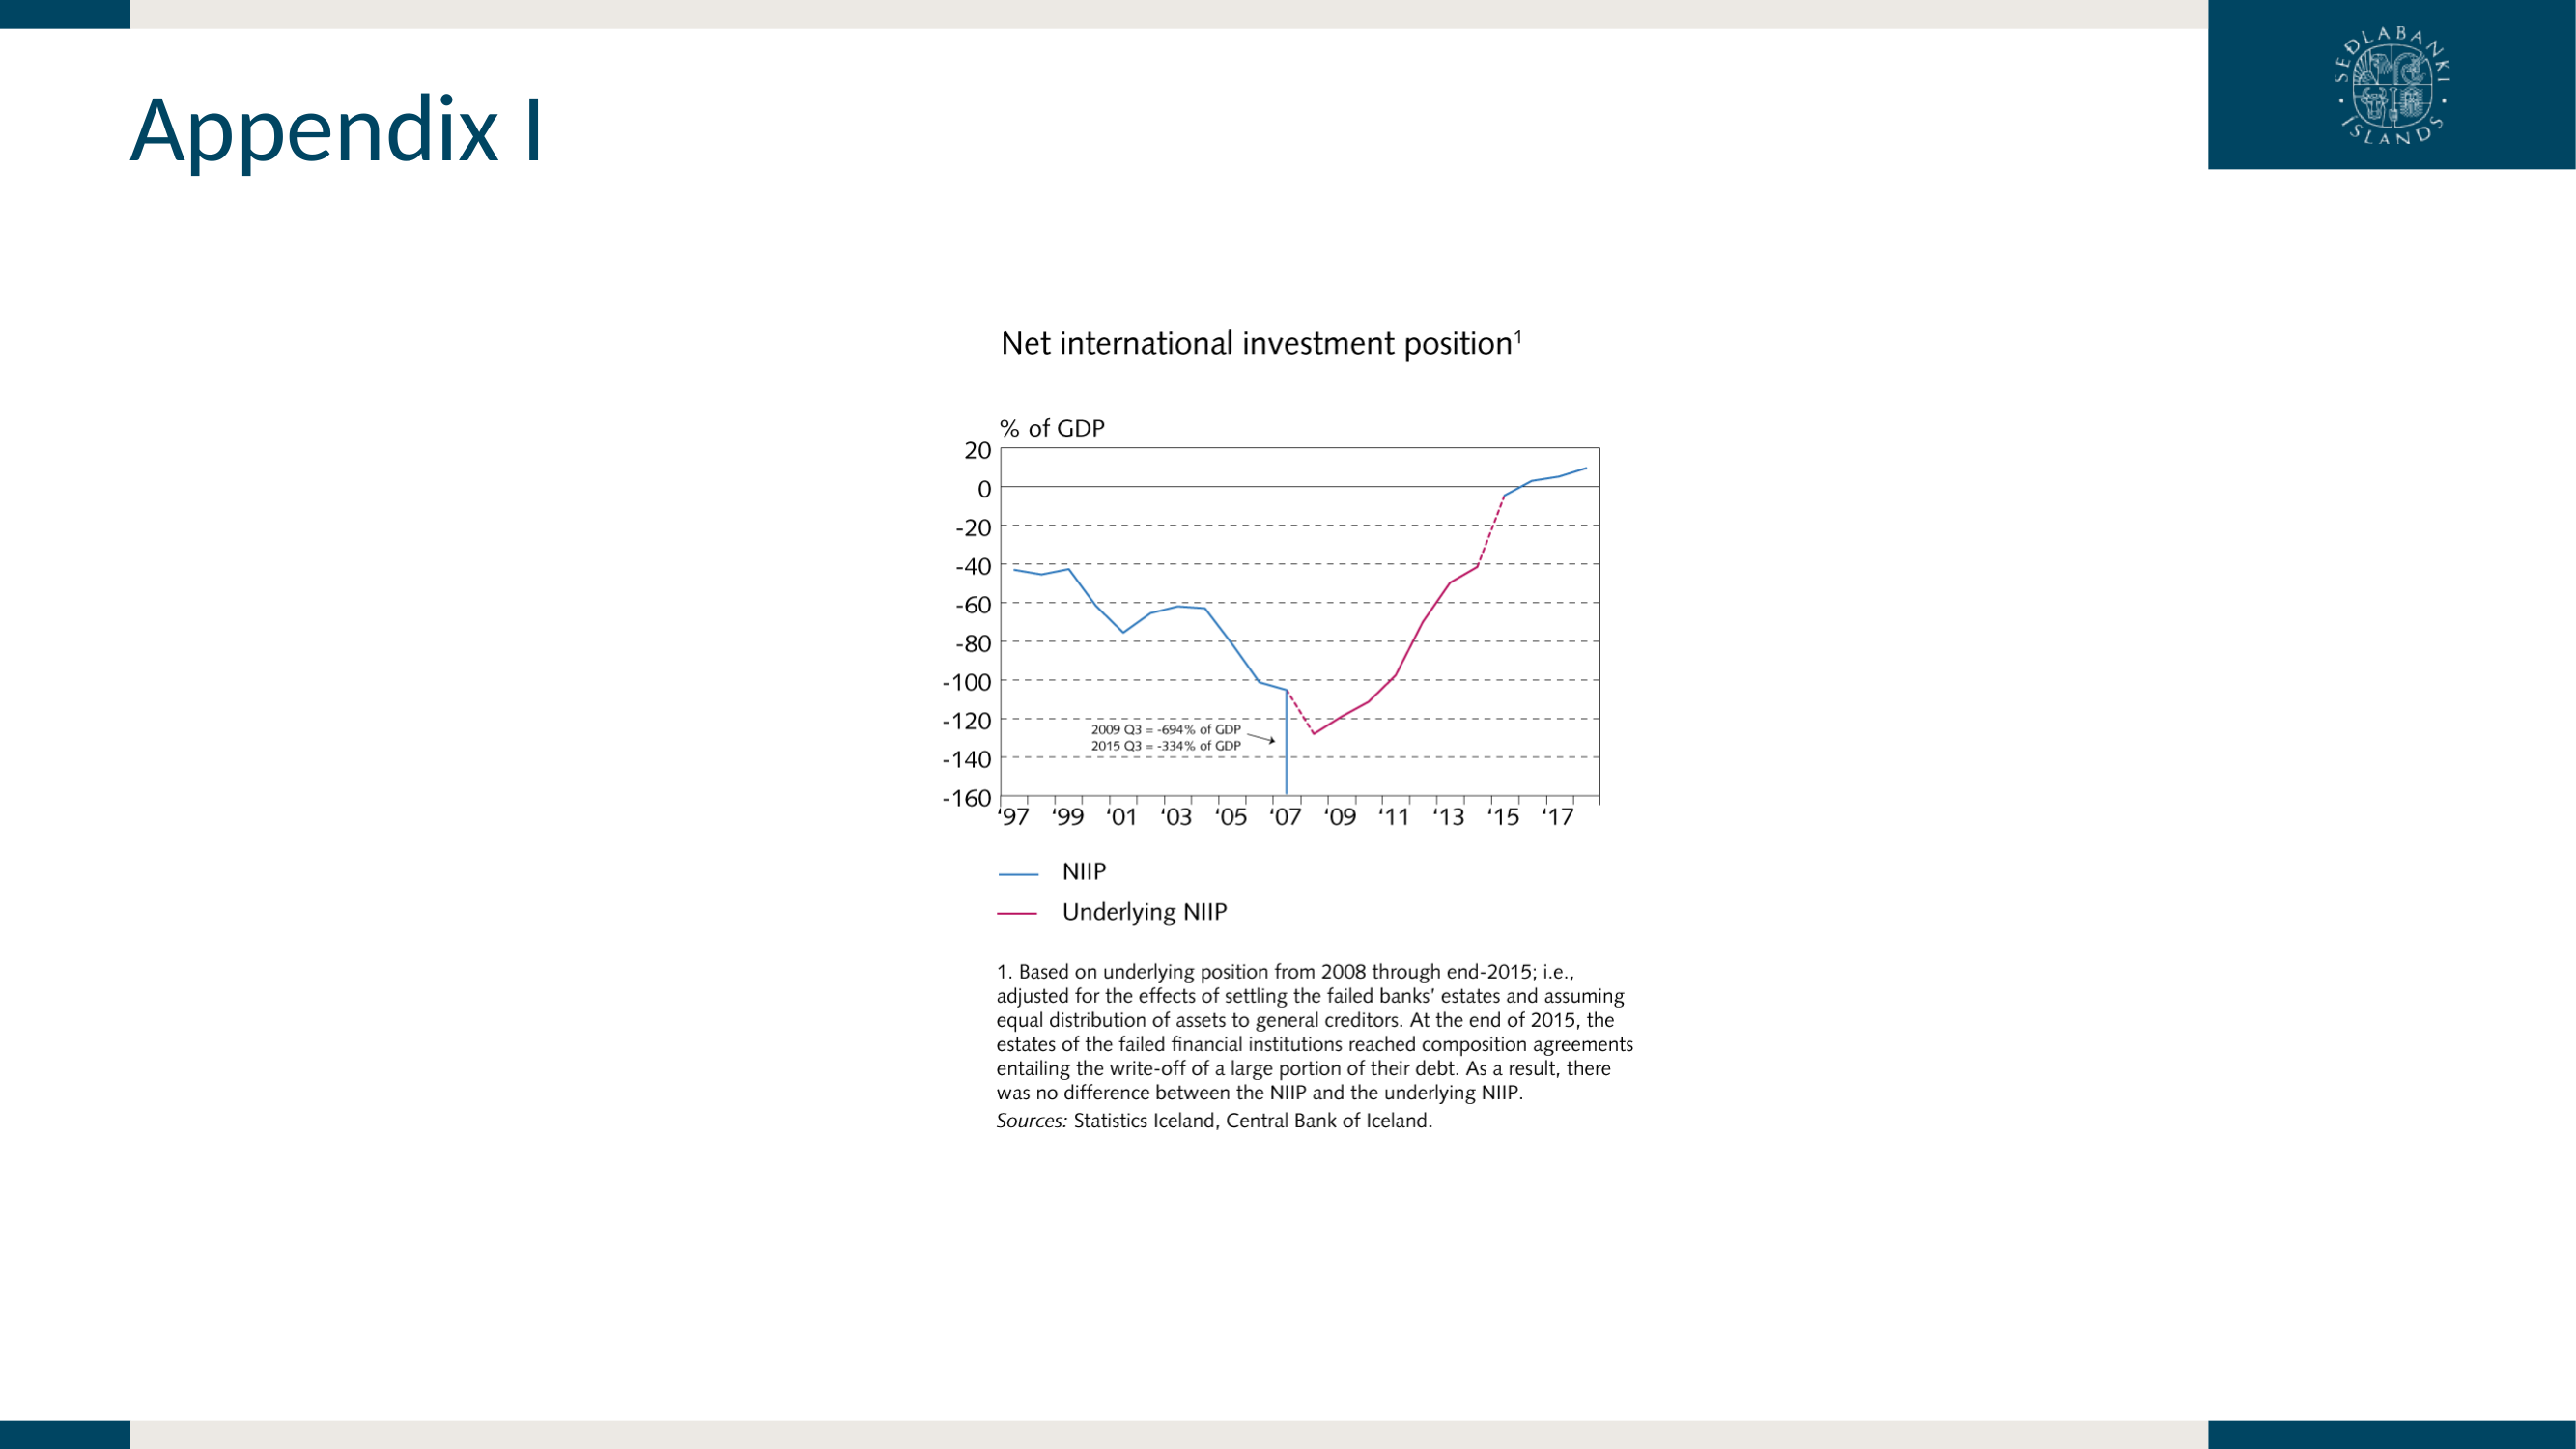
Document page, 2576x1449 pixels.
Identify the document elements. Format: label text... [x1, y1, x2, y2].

title Appendix I [129, 86, 2178, 290]
picture [941, 316, 1635, 1133]
